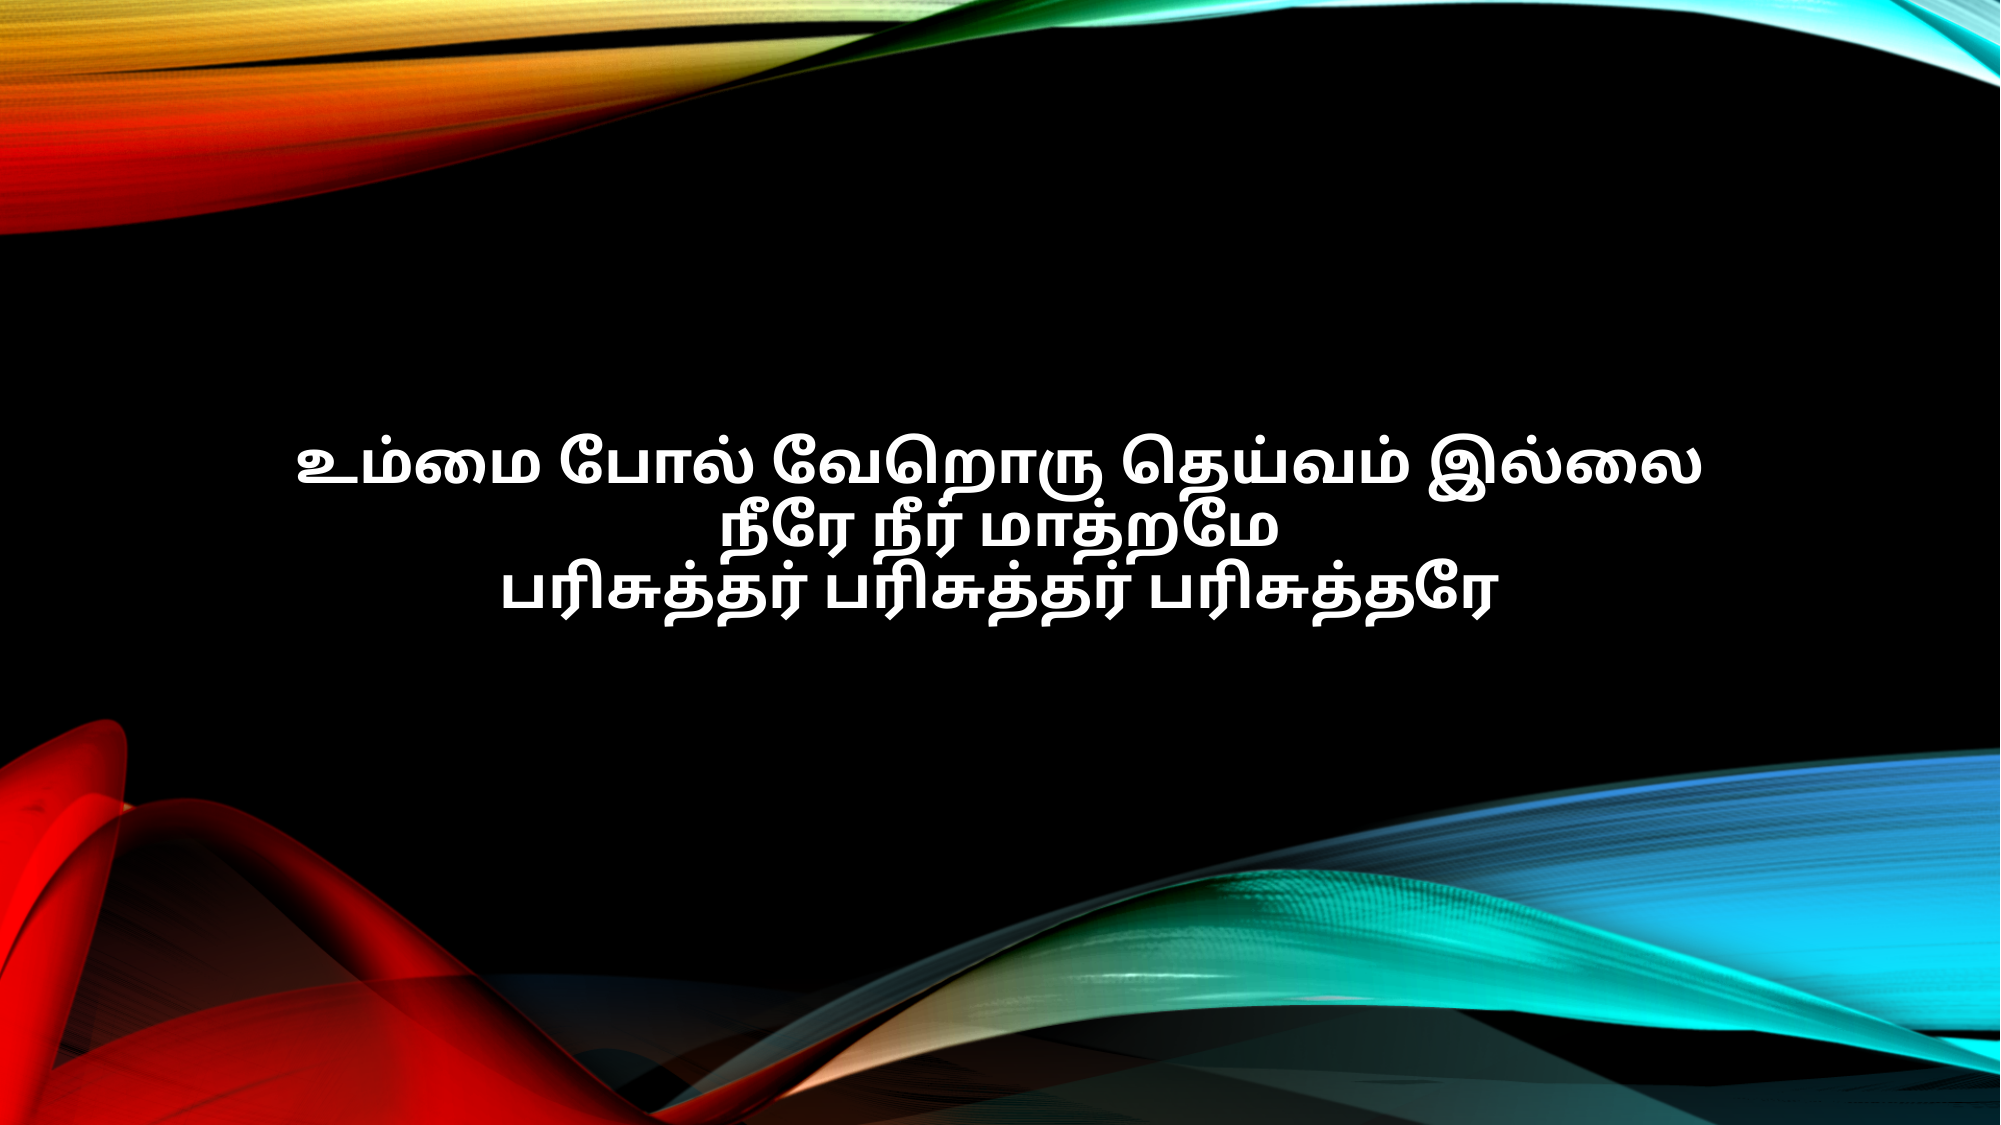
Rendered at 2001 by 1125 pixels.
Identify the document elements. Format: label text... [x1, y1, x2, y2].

subtitle உம்மை போல் வேறொரு தெய்வம் இல்லை நீரே நீர் மாத்றமே பரிசுத்தர் பரிசுத்தர் பரிசுத்தரே [0, 0, 2000, 1125]
